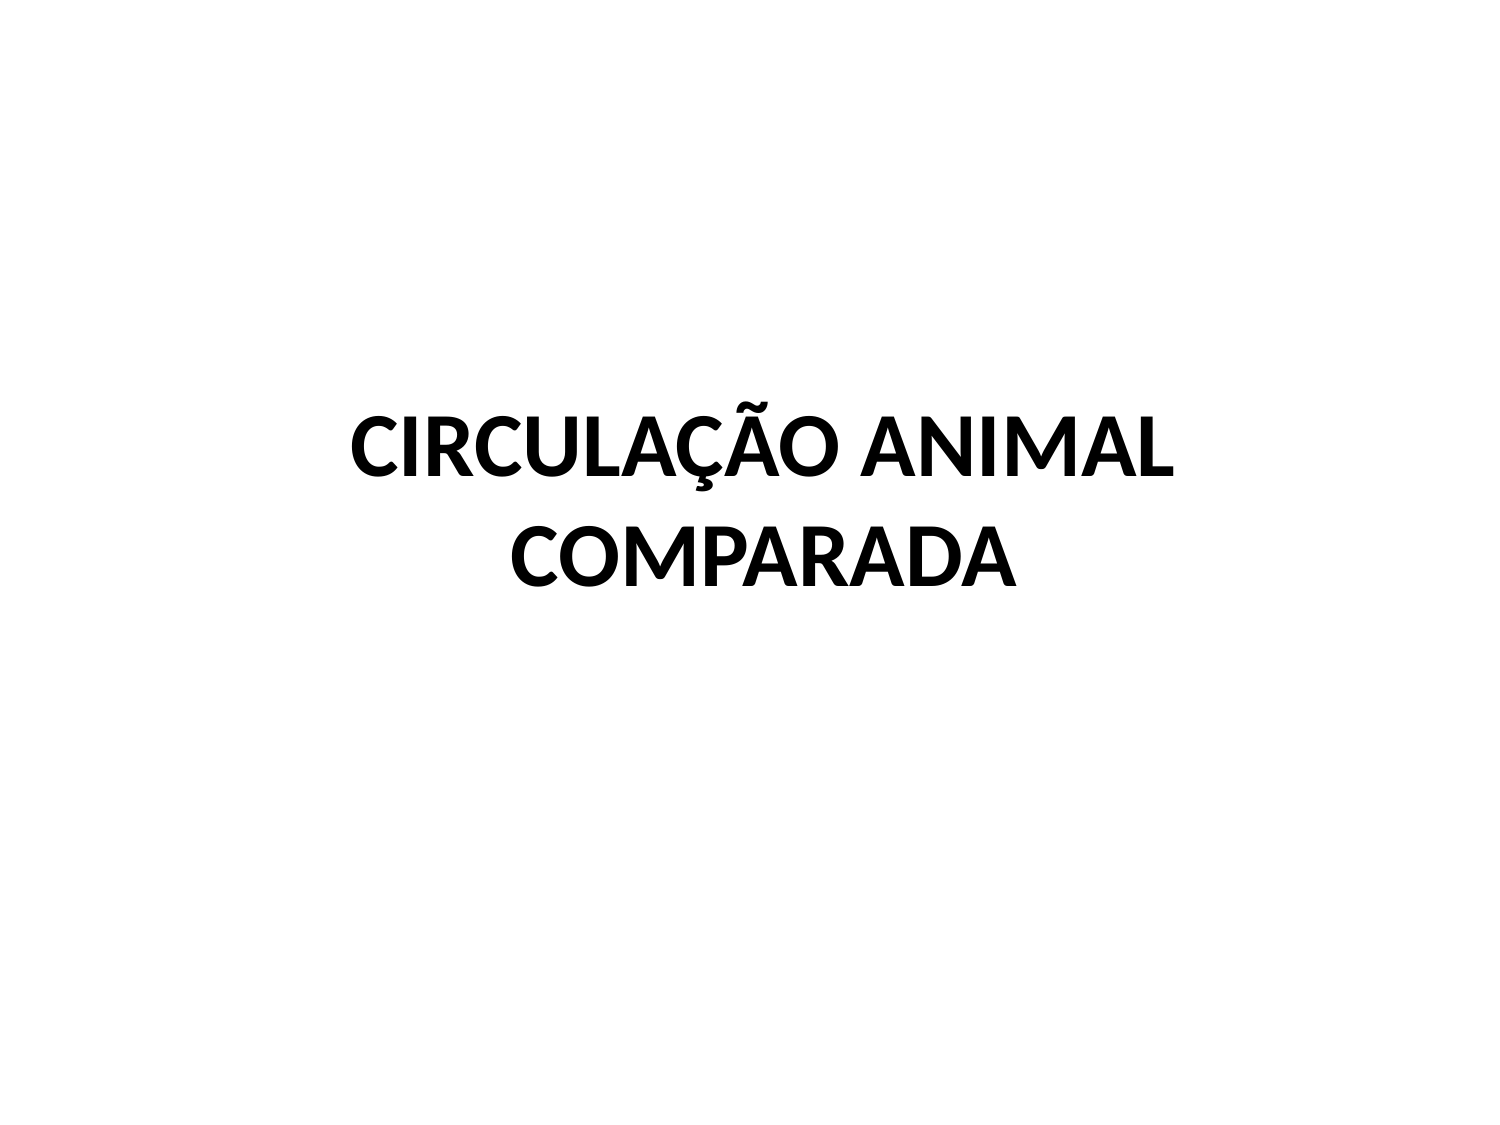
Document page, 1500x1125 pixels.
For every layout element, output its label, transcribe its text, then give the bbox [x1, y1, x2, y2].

title CIRCULAÇÃO ANIMAL COMPARADA [88, 455, 1439, 644]
